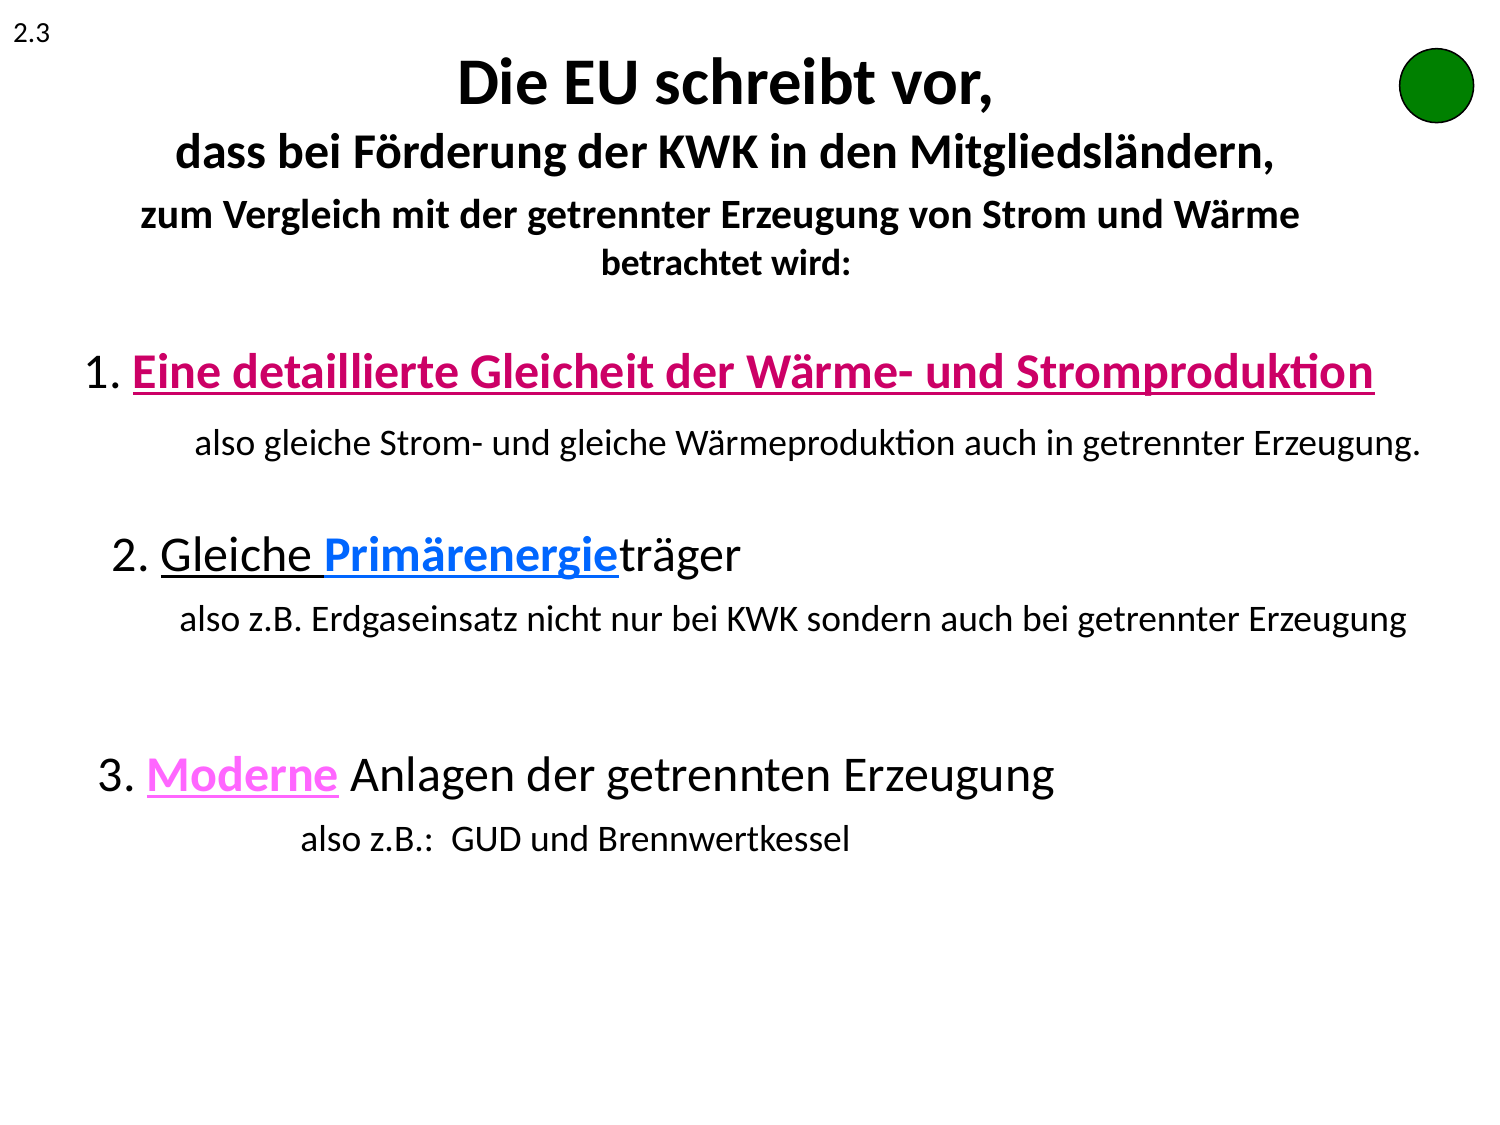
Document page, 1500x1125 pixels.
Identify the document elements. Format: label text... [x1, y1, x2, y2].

text_box Die EU schreibt vor, dass bei Förderung der KWK in den Mitgliedsländern, zum Vergleich mit der getrennter Erzeugung von Strom und Wärme betrachtet wird: [125, 30, 1327, 336]
text_box 1. Eine detaillierte Gleicheit der Wärme- und Stromproduktion also gleiche Strom- und gleiche Wärmeproduktion auch in getrennter Erzeugung. [83, 338, 1424, 463]
text_box [1399, 48, 1474, 123]
text_box 2.3 [13, 13, 51, 49]
text_box 2. Gleiche Primärenergieträger also z.B. Erdgaseinsatz nicht nur bei KWK sondern auch bei getrennter Erzeugung [111, 521, 1409, 641]
text_box 3. Moderne Anlagen der getrennten Erzeugung also z.B.: GUD und Brennwertkessel [83, 733, 1082, 869]
